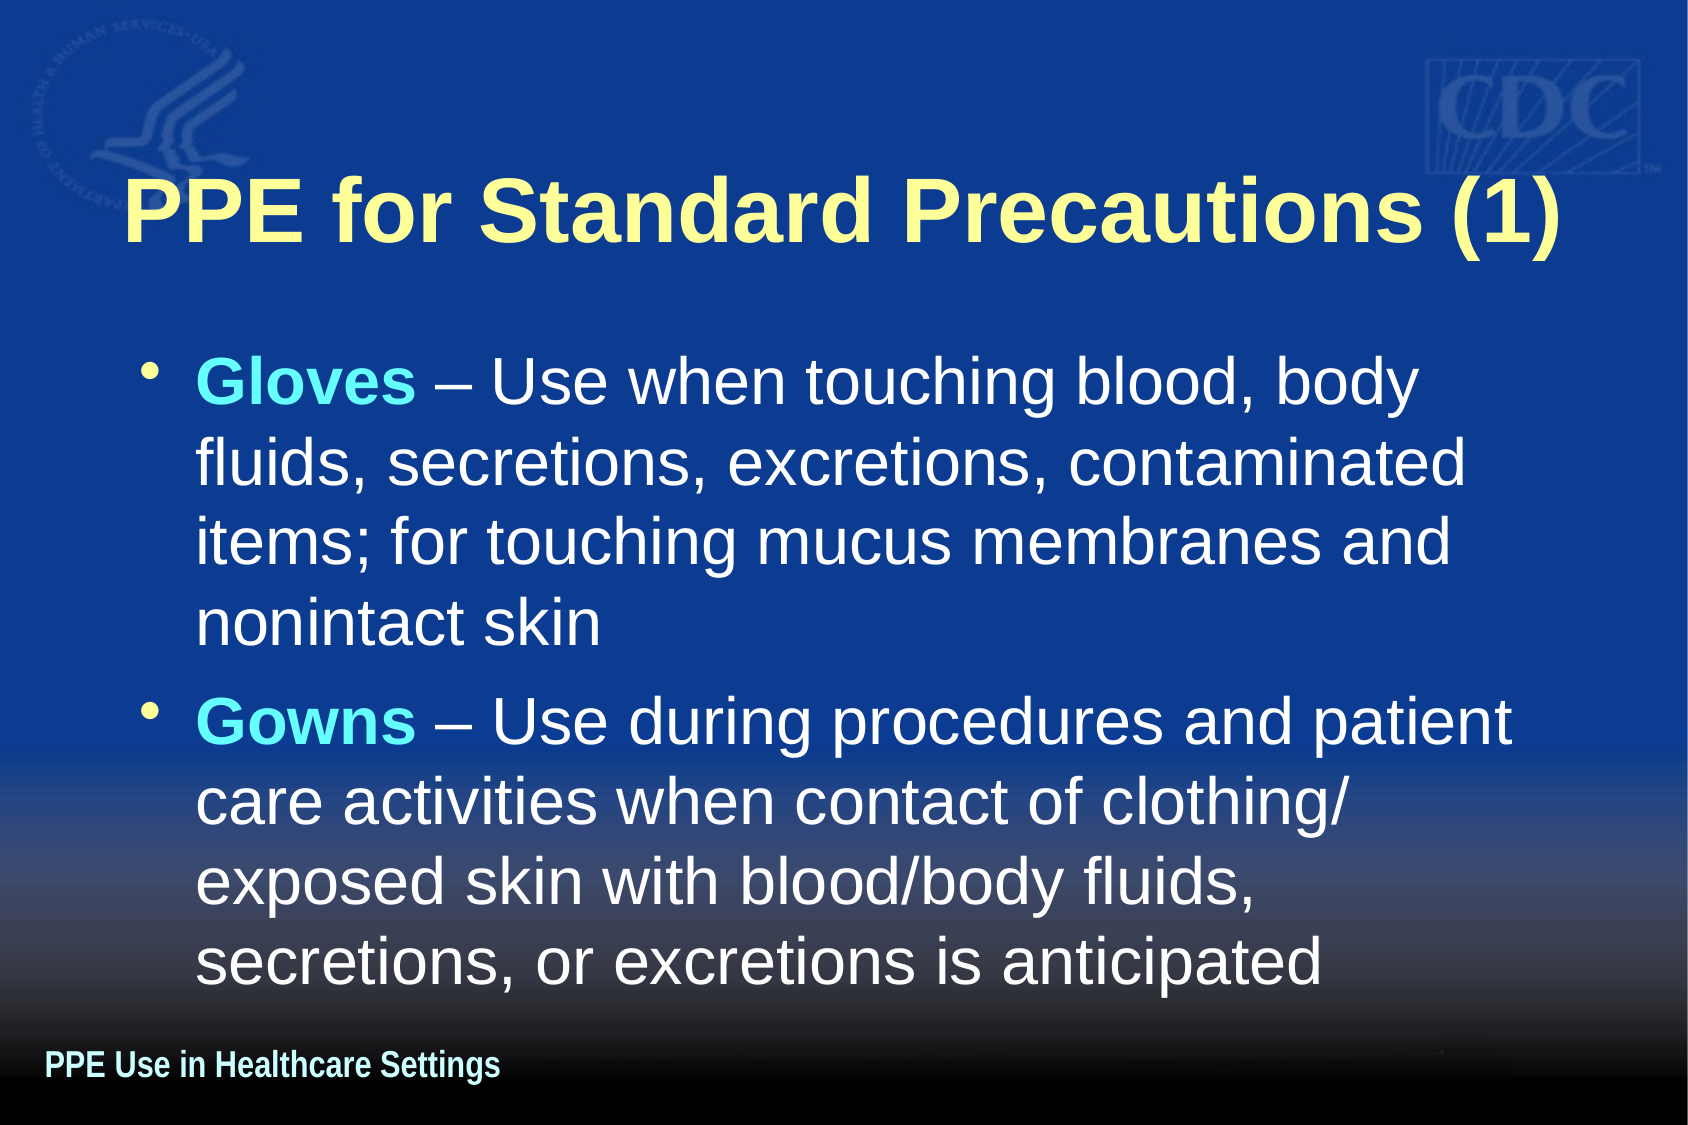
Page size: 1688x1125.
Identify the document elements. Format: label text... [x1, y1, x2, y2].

text_box PPE Use in Healthcare Settings [29, 1032, 517, 1092]
title PPE for Standard Precautions (1) [84, 117, 1603, 306]
text_box Gloves – Use when touching blood, body fluids, secretions, excretions, contaminated items; for touching mucus membranes and nonintact skin Gowns – Use during procedures and patient care activities when contact of clothing/ exposed skin with blood/body fluids, secretions, or excretions is anticipated [123, 331, 1563, 1005]
picture [0, 0, 1688, 1125]
